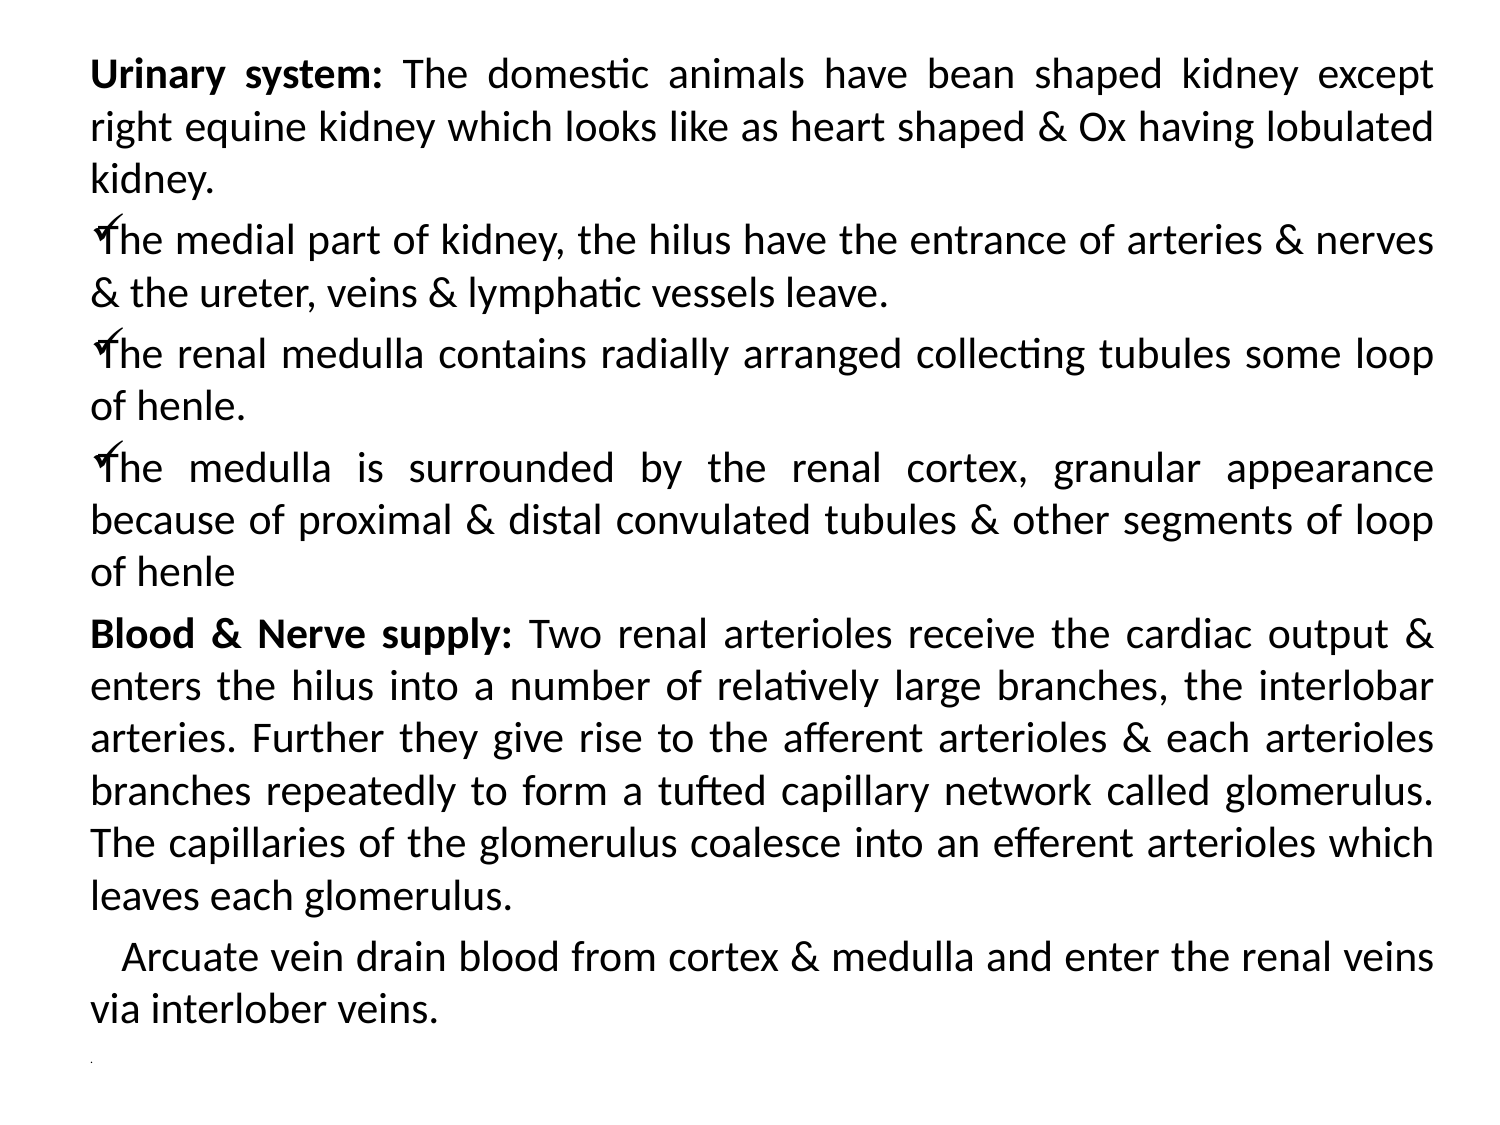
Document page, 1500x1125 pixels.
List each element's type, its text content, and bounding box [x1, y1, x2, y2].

subtitle Urinary system: The domestic animals have bean shaped kidney except right equine kidney which looks like as heart shaped & Ox having lobulated kidney. The medial part of kidney, the hilus have the entrance of arteries & nerves & the ureter, veins & lymphatic vessels leave. The renal medulla contains radially arranged collecting tubules some loop of henle. The medulla is surrounded by the renal cortex, granular appearance because of proximal & distal convulated tubules & other segments of loop of henle Blood & Nerve supply: Two renal arterioles receive the cardiac output & enters the hilus into a number of relatively large branches, the interlobar arteries. Further they give rise to the afferent arterioles & each arterioles branches repeatedly to form a tufted capillary network called glomerulus. The capillaries of the glomerulus coalesce into an efferent arterioles which leaves each glomerulus. Arcuate vein drain blood from cortex & medulla and enter the renal veins via interlober veins. . [75, 37, 1450, 1088]
